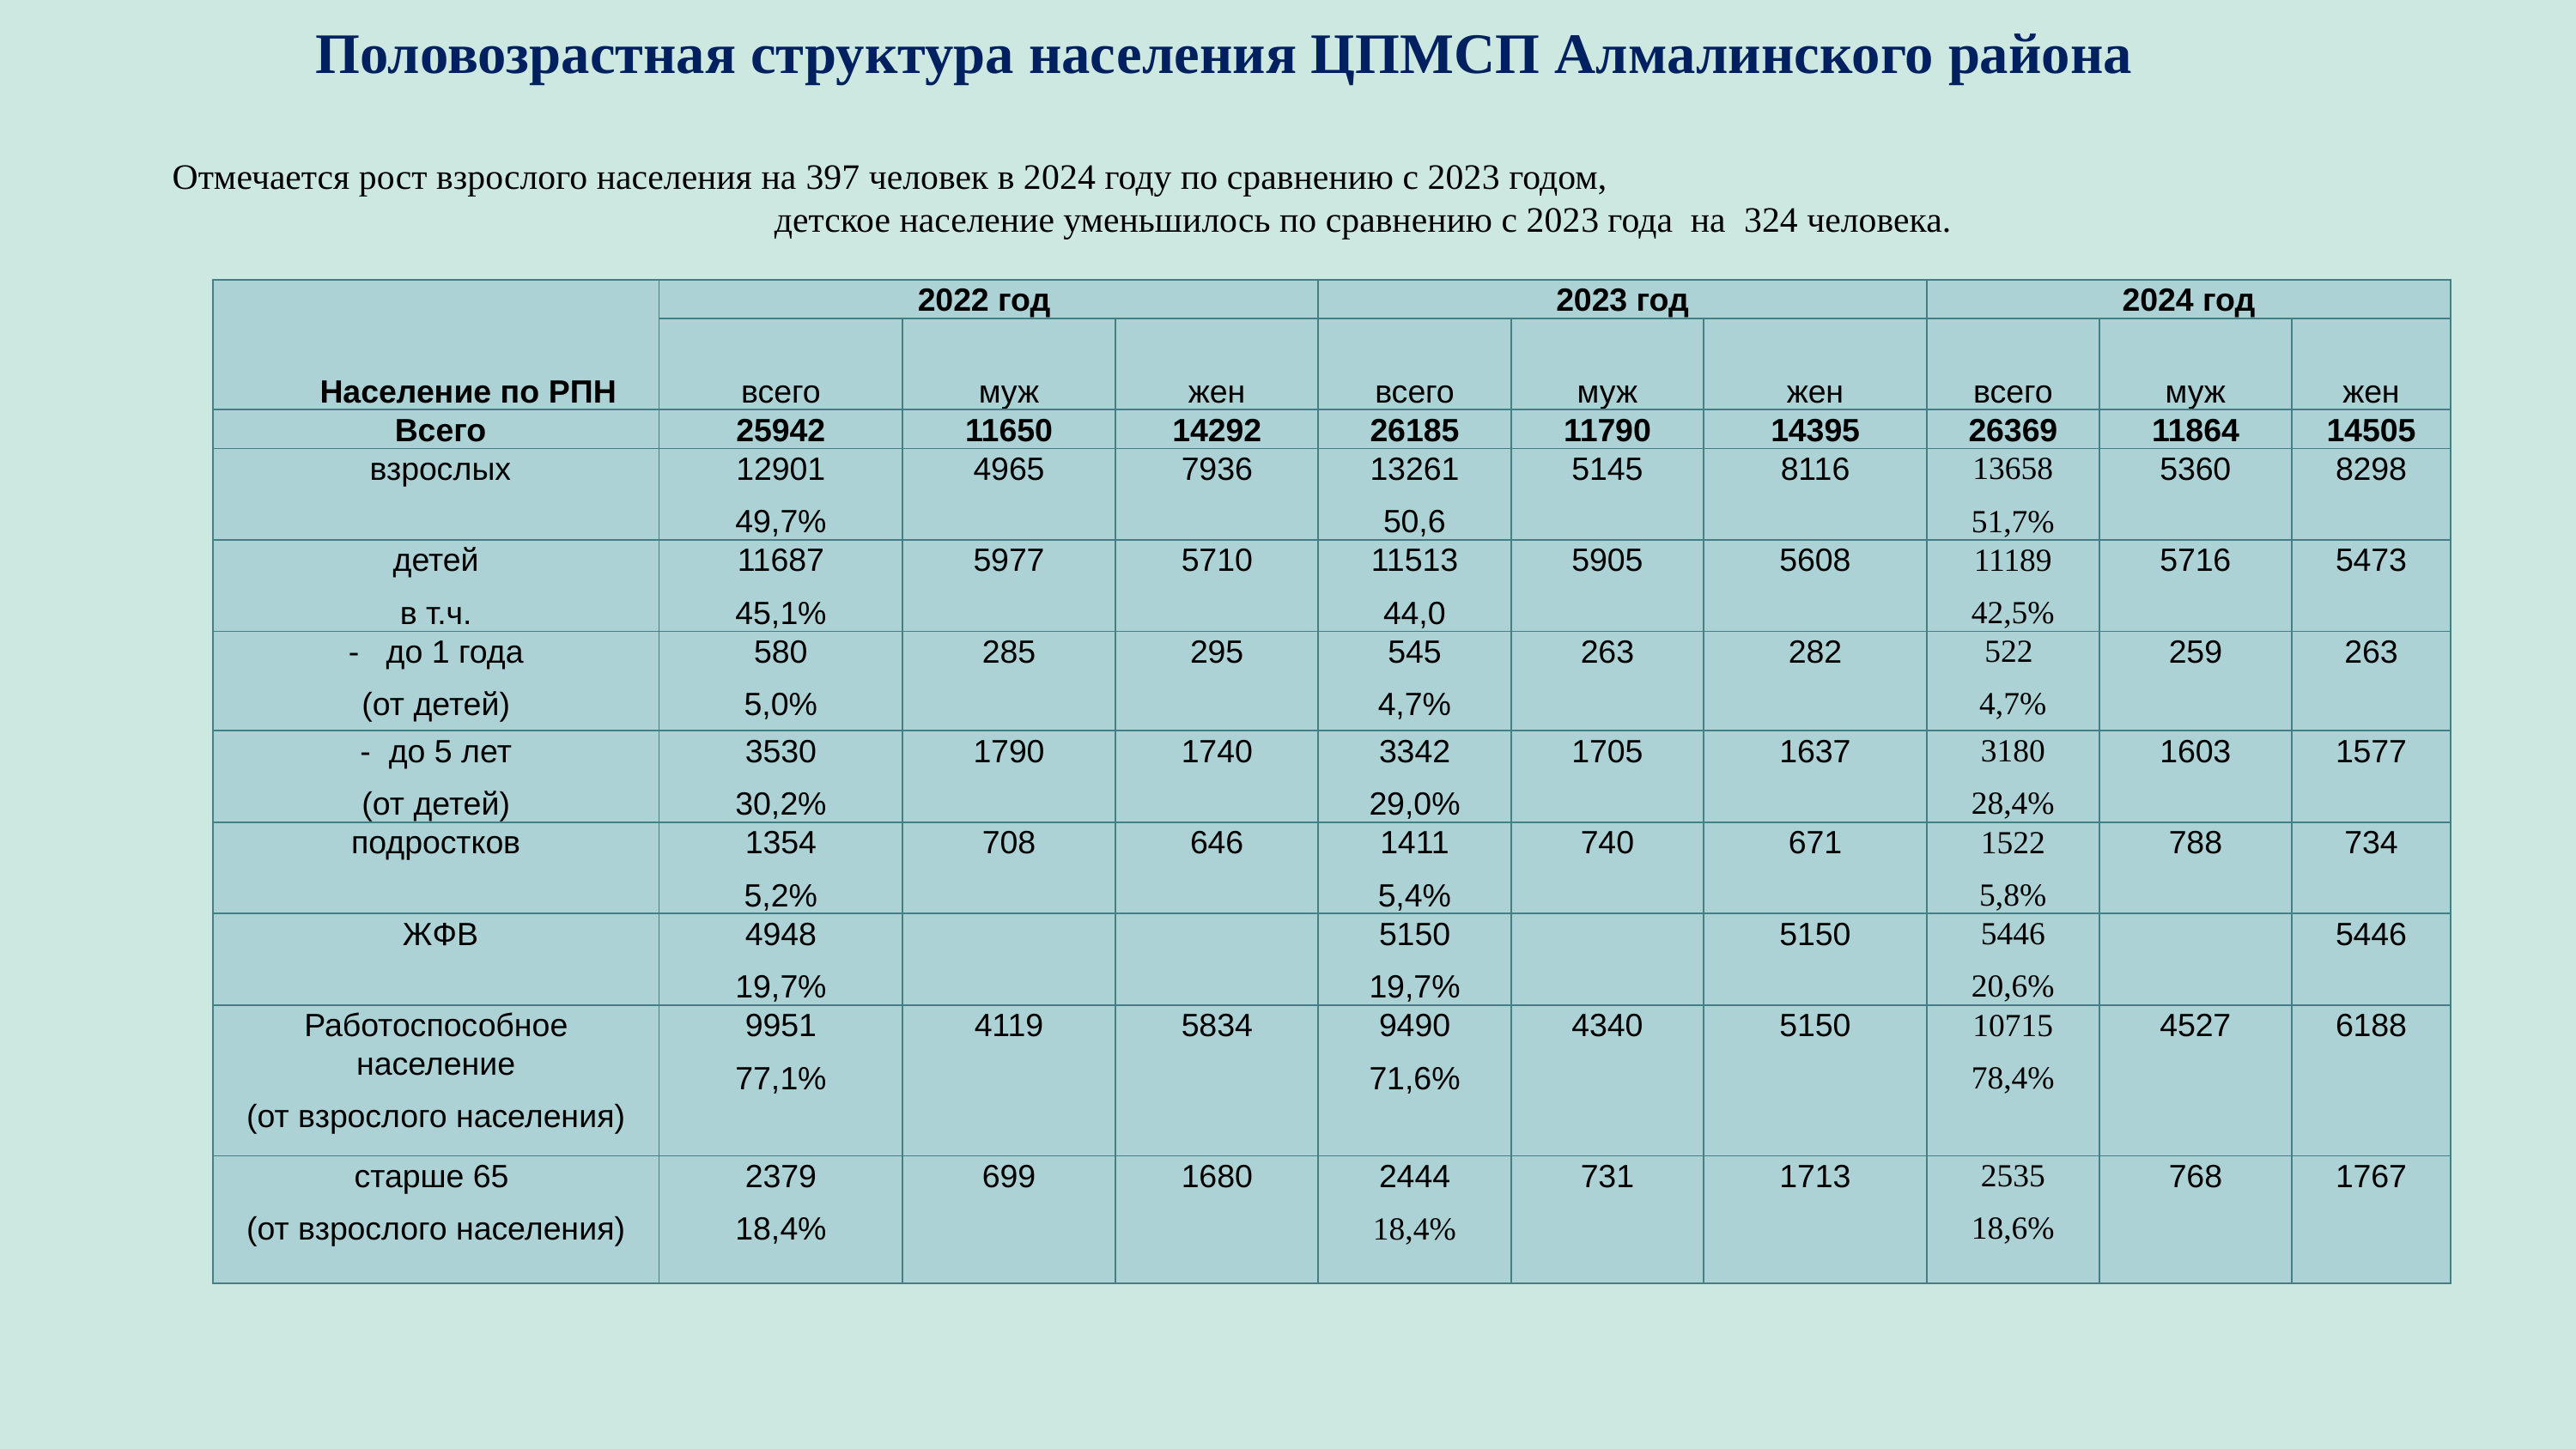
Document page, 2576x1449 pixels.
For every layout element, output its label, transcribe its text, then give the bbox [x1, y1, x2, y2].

table_cell 5145 [1512, 449, 1703, 539]
table_cell 14505 [2293, 410, 2450, 448]
table_cell старше 65 (от взрослого населения) [214, 1156, 659, 1282]
table_header 2022 год [659, 281, 1317, 318]
table_cell [2100, 914, 2291, 1004]
table_cell 13261 50,6 [1319, 449, 1510, 539]
table_cell [1512, 914, 1703, 1004]
table_cell 646 [1116, 823, 1317, 912]
table_cell 5150 [1704, 1006, 1926, 1155]
table_cell [903, 914, 1115, 1004]
table_cell 5446 [2293, 914, 2450, 1004]
table_cell 1354 5,2% [659, 823, 902, 912]
table_cell 5473 [2293, 541, 2450, 631]
table_cell 580 5,0% [659, 632, 902, 730]
table_cell 699 [903, 1156, 1115, 1282]
table_cell 263 [1512, 632, 1703, 730]
table_cell 25942 [659, 410, 902, 448]
table_cell 8298 [2293, 449, 2450, 539]
table_cell 5608 [1704, 541, 1926, 631]
table_cell жен [1116, 319, 1317, 409]
table_cell - до 5 лет (от детей) [214, 731, 659, 822]
table_cell 3342 29,0% [1319, 731, 1510, 822]
table_cell 740 [1512, 823, 1703, 912]
title Половозрастная структура населения ЦПМСП Алмалинского района Отмечается рост взрослого населения на 397 человек в 2024 году по сравнению с 2023 годом, детское население уменьшилось по сравнению с 2023 года на 324 человека. [172, 125, 2293, 208]
table_cell взрослых [214, 449, 659, 539]
table_cell Всего [214, 410, 659, 448]
table_cell ЖФВ [214, 914, 659, 1004]
table_cell 522 4,7% [1928, 632, 2099, 730]
table_cell 14292 [1116, 410, 1317, 448]
table_cell муж [2100, 319, 2291, 409]
table_cell 295 [1116, 632, 1317, 730]
table_cell Работоспособное население (от взрослого населения) [214, 1006, 659, 1155]
table_cell 14395 [1704, 410, 1926, 448]
table_cell 3530 30,2% [659, 731, 902, 822]
table_cell 4965 [903, 449, 1115, 539]
table_cell 5905 [1512, 541, 1703, 631]
table_cell 10715 78,4% [1928, 1006, 2099, 1155]
table_cell 6188 [2293, 1006, 2450, 1155]
table_cell 9490 71,6% [1319, 1006, 1510, 1155]
table_cell [1116, 914, 1317, 1004]
table_cell 1577 [2293, 731, 2450, 822]
table_cell 5710 [1116, 541, 1317, 631]
table_cell детей в т.ч. [214, 541, 659, 631]
table_cell 1522 5,8% [1928, 823, 2099, 912]
table_cell 285 [903, 632, 1115, 730]
table_cell 5716 [2100, 541, 2291, 631]
table_cell 1603 [2100, 731, 2291, 822]
table_cell 5360 [2100, 449, 2291, 539]
table_cell 8116 [1704, 449, 1926, 539]
table_cell муж [903, 319, 1115, 409]
table_cell 5150 19,7% [1319, 914, 1510, 1004]
table_cell 5446 20,6% [1928, 914, 2099, 1004]
table_cell - до 1 года (от детей) [214, 632, 659, 730]
table_cell 1767 [2293, 1156, 2450, 1282]
table_cell 3180 28,4% [1928, 731, 2099, 822]
table_cell жен [2293, 319, 2450, 409]
table_cell 259 [2100, 632, 2291, 730]
table_cell 5977 [903, 541, 1115, 631]
table_cell 9951 77,1% [659, 1006, 902, 1155]
table_cell 11790 [1512, 410, 1703, 448]
table_cell 13658 51,7% [1928, 449, 2099, 539]
table_cell 5150 [1704, 914, 1926, 1004]
table_cell 545 4,7% [1319, 632, 1510, 730]
table_cell 263 [2293, 632, 2450, 730]
table_cell 708 [903, 823, 1115, 912]
table_cell 788 [2100, 823, 2291, 912]
table_header Население по РПН [214, 281, 659, 409]
table_cell 4340 [1512, 1006, 1703, 1155]
table_cell 282 [1704, 632, 1926, 730]
table_cell 1680 [1116, 1156, 1317, 1282]
table_cell 2535 18,6% [1928, 1156, 2099, 1282]
table_cell 671 [1704, 823, 1926, 912]
table_cell 11864 [2100, 410, 2291, 448]
table_cell 768 [2100, 1156, 2291, 1282]
table_cell 1411 5,4% [1319, 823, 1510, 912]
table_cell 11513 44,0 [1319, 541, 1510, 631]
table_cell муж [1512, 319, 1703, 409]
table_cell 11189 42,5% [1928, 541, 2099, 631]
table_cell 1790 [903, 731, 1115, 822]
table_cell 2444 18,4% [1319, 1156, 1510, 1282]
table_cell 2379 18,4% [659, 1156, 902, 1282]
table_cell всего [1928, 319, 2099, 409]
table_cell всего [659, 319, 902, 409]
table_cell 1713 [1704, 1156, 1926, 1282]
table_cell 4119 [903, 1006, 1115, 1155]
table_cell 1705 [1512, 731, 1703, 822]
table_header 2024 год [1928, 281, 2450, 318]
table_cell 1637 [1704, 731, 1926, 822]
table_cell 11650 [903, 410, 1115, 448]
table_cell жен [1704, 319, 1926, 409]
table_cell 731 [1512, 1156, 1703, 1282]
table_cell 4527 [2100, 1006, 2291, 1155]
table_cell 5834 [1116, 1006, 1317, 1155]
table_cell подростков [214, 823, 659, 912]
table_cell 26369 [1928, 410, 2099, 448]
table_cell 734 [2293, 823, 2450, 912]
table_cell всего [1319, 319, 1510, 409]
table_cell 4948 19,7% [659, 914, 902, 1004]
table_cell 7936 [1116, 449, 1317, 539]
table_cell 1740 [1116, 731, 1317, 822]
table_cell 12901 49,7% [659, 449, 902, 539]
table_cell 26185 [1319, 410, 1510, 448]
table_cell 11687 45,1% [659, 541, 902, 631]
table_header 2023 год [1319, 281, 1926, 318]
